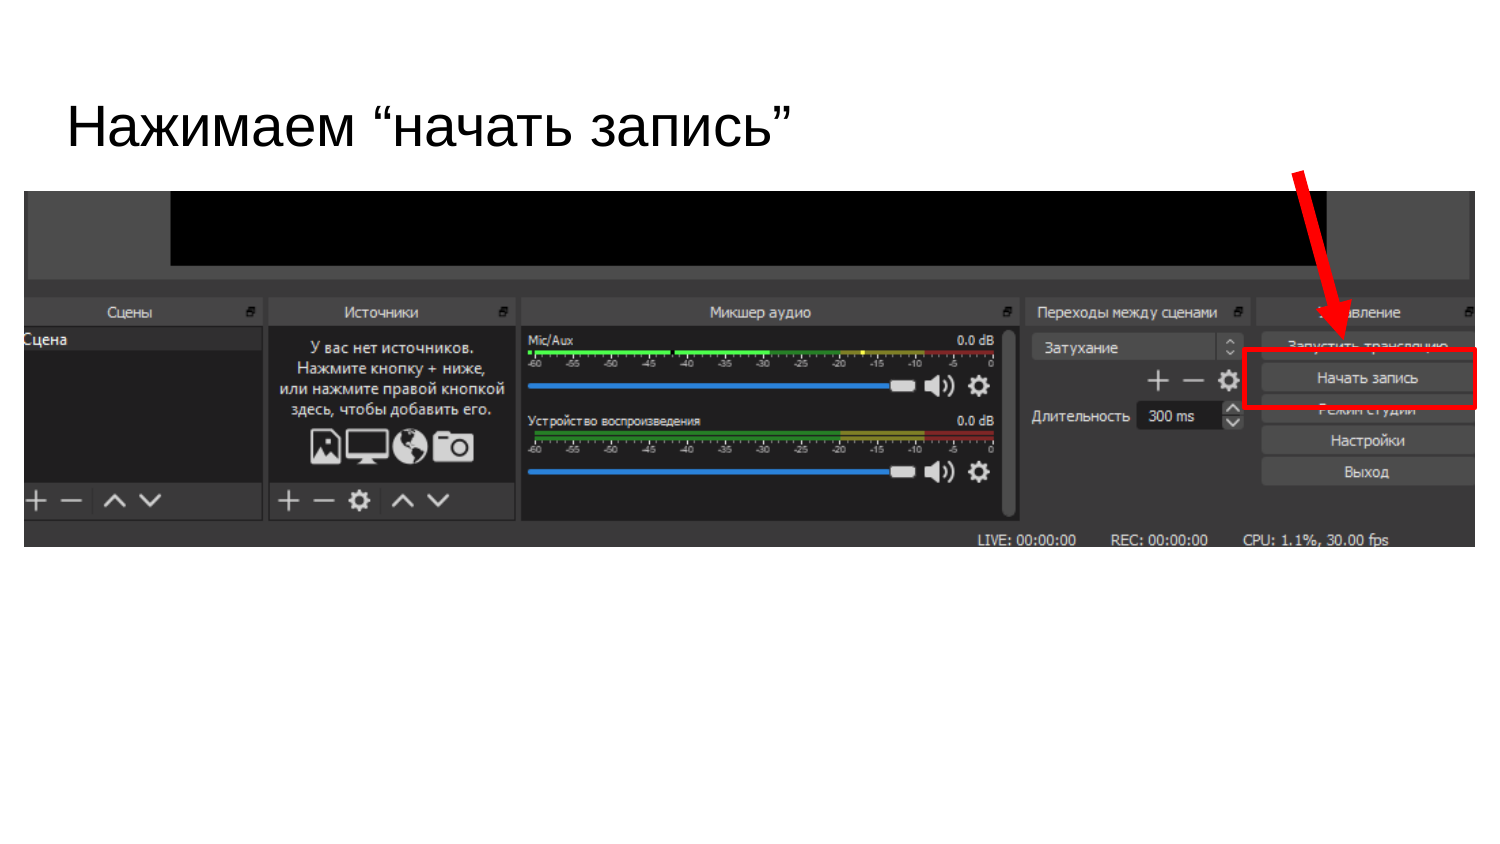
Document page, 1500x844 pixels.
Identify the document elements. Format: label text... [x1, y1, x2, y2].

title Нажимаем “начать запись” [51, 72, 1449, 167]
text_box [1297, 171, 1344, 341]
picture [24, 191, 1476, 547]
